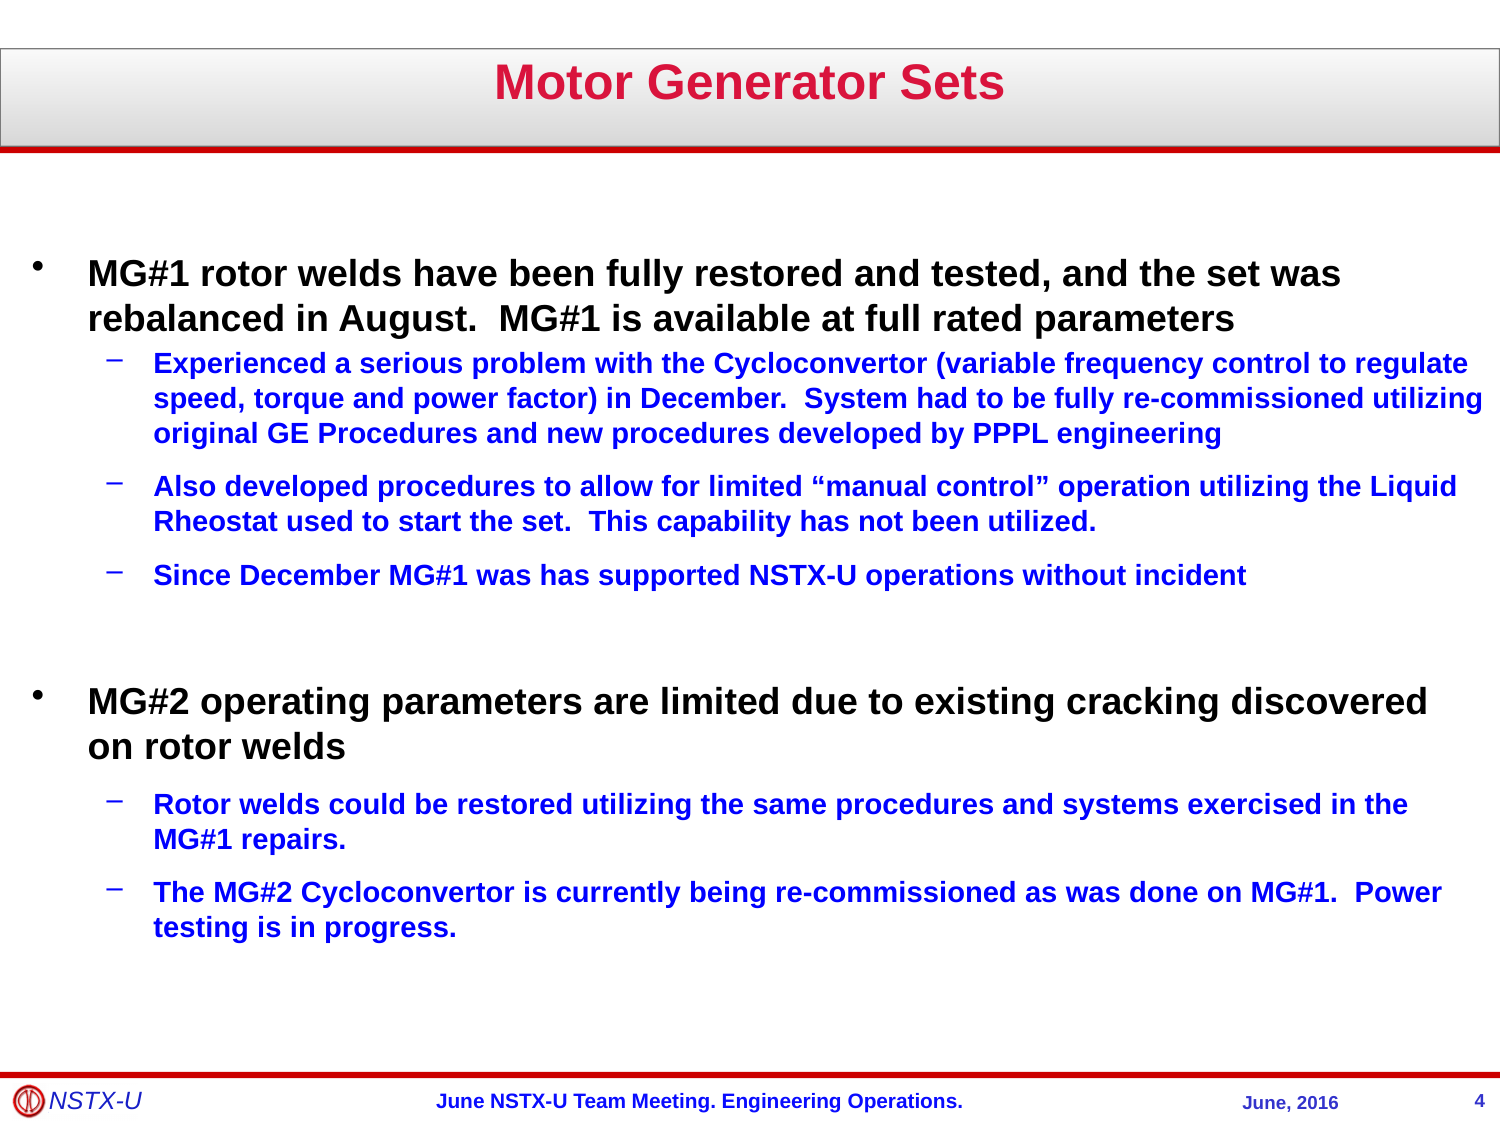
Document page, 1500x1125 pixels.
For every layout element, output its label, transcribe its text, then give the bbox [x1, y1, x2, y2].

list MG#1 rotor welds have been fully restored and tested, and the set was rebalanced in August. MG#1 is available at full rated parameters Experienced a serious problem with the Cycloconvertor (variable frequency control to regulate speed, torque and power factor) in December. System had to be fully re-commissioned utilizing original GE Procedures and new procedures developed by PPPL engineering Also developed procedures to allow for limited “manual control” operation utilizing the Liquid Rheostat used to start the set. This capability has not been utilized. Since December MG#1 was has supported NSTX-U operations without incident MG#2 operating parameters are limited due to existing cracking discovered on rotor welds Rotor welds could be restored utilizing the same procedures and systems exercised in the MG#1 repairs. The MG#2 Cycloconvertor is currently being re-commissioned as was done on MG#1. Power testing is in progress. [16, 240, 1500, 1092]
picture [12, 1083, 138, 1121]
text_box Motor Generator Sets [0, 48, 1500, 147]
slide_number 4 [1374, 1087, 1500, 1113]
